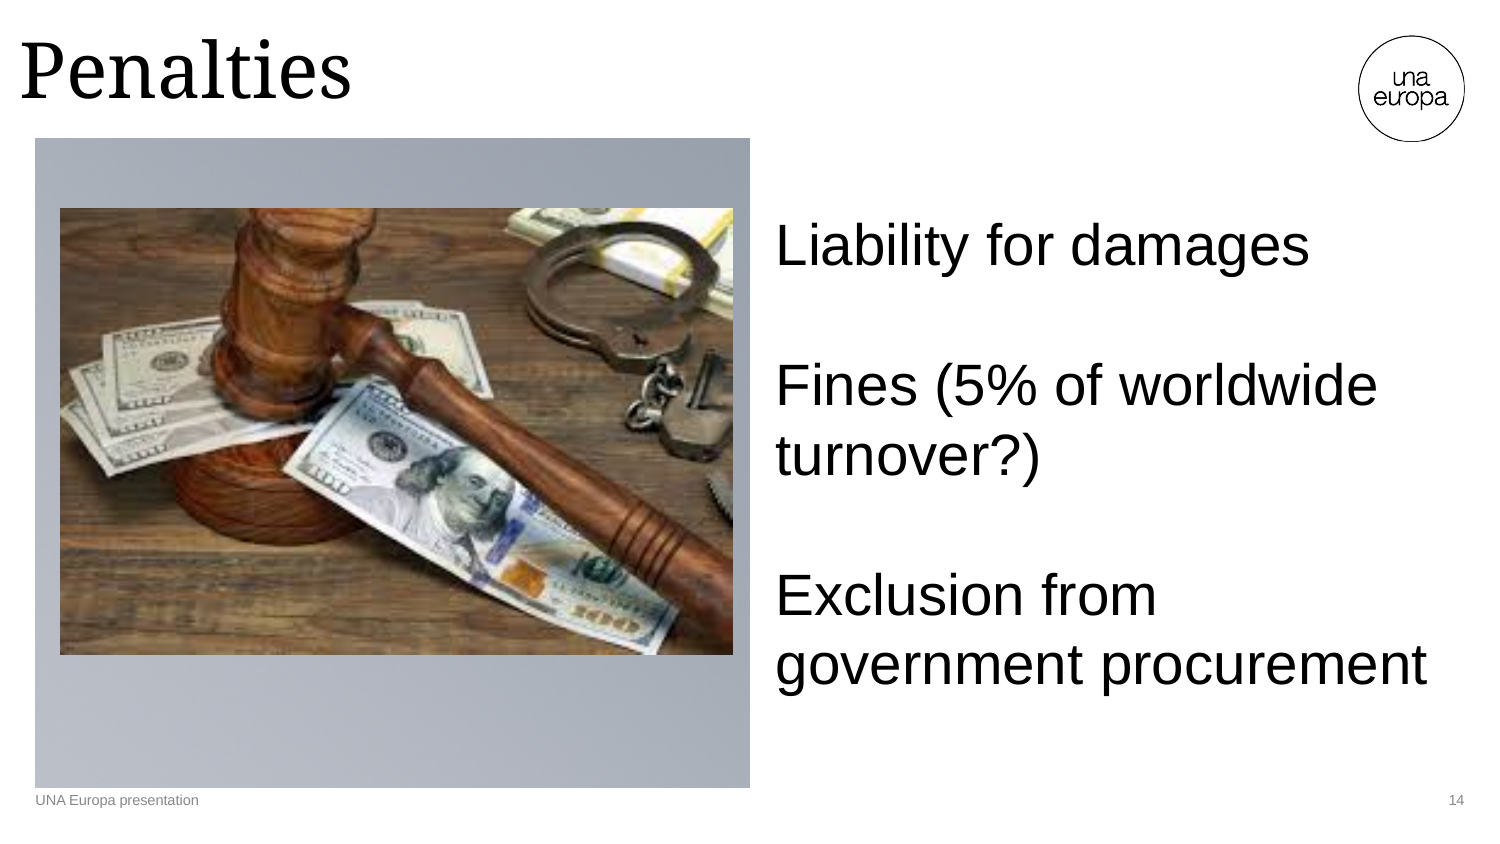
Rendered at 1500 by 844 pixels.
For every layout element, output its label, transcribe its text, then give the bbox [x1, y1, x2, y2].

list Liability for damages Fines (5% of worldwide turnover?) Exclusion from government procurement [775, 207, 1466, 762]
picture [35, 138, 751, 788]
picture [1358, 35, 1465, 142]
slide_number 14 [1443, 790, 1466, 813]
text_box UNA Europa presentation [35, 791, 750, 809]
title Penalties [19, 31, 1190, 127]
